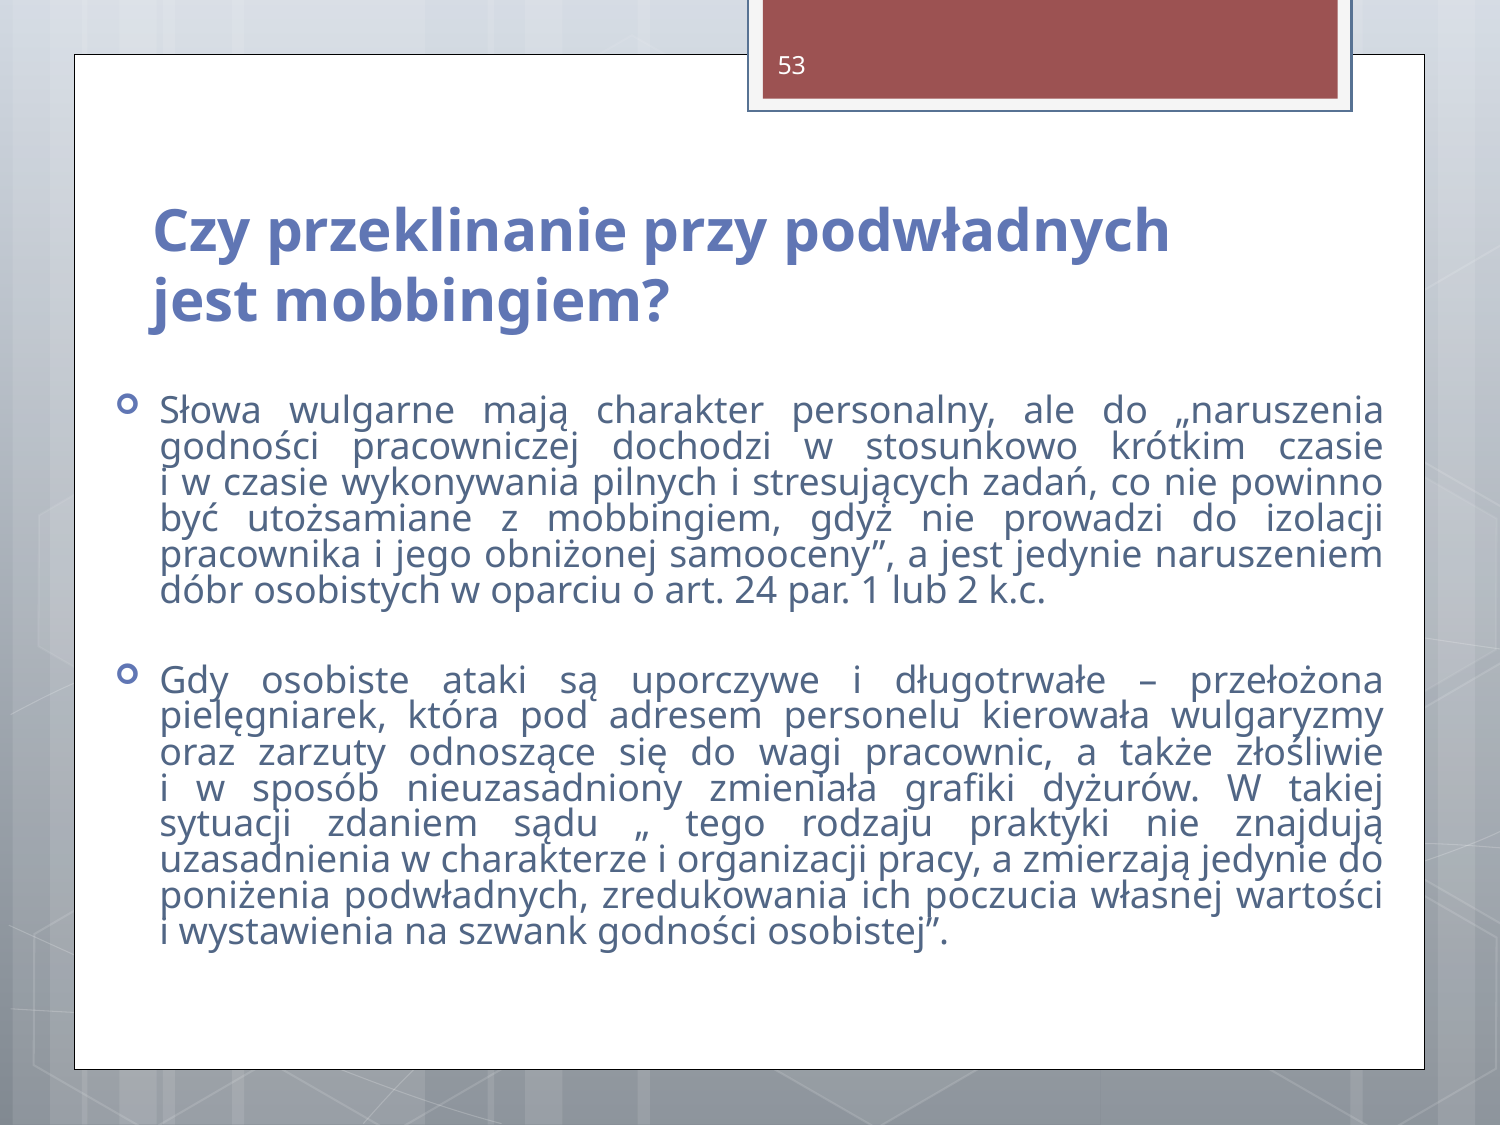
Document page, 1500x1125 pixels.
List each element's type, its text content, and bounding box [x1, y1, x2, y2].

text_box 53 [762, 36, 982, 97]
text_box Słowa wulgarne mają charakter personalny, ale do „naruszenia godności pracowniczej dochodzi w stosunkowo krótkim czasie i w czasie wykonywania pilnych i stresujących zadań, co nie powinno być utożsamiane z mobbingiem, gdyż nie prowadzi do izolacji pracownika i jego obniżonej samooceny”, a jest jedynie naruszeniem dóbr osobistych w oparciu o art. 24 par. 1 lub 2 k.c. Gdy osobiste ataki są uporczywe i długotrwałe – przełożona pielęgniarek, która pod adresem personelu kierowała wulgaryzmy oraz zarzuty odnoszące się do wagi pracownic, a także złośliwie i w sposób nieuzasadniony zmieniała grafiki dyżurów. W takiej sytuacji zdaniem sądu „ tego rodzaju praktyki nie znajdują uzasadnienia w charakterze i organizacji pracy, a zmierzają jedynie do poniżenia podwładnych, zredukowania ich poczucia własnej wartości i wystawienia na szwank godności osobistej”. [88, 387, 1400, 1012]
text_box Czy przeklinanie przy podwładnych jest mobbingiem? [137, 200, 1290, 341]
